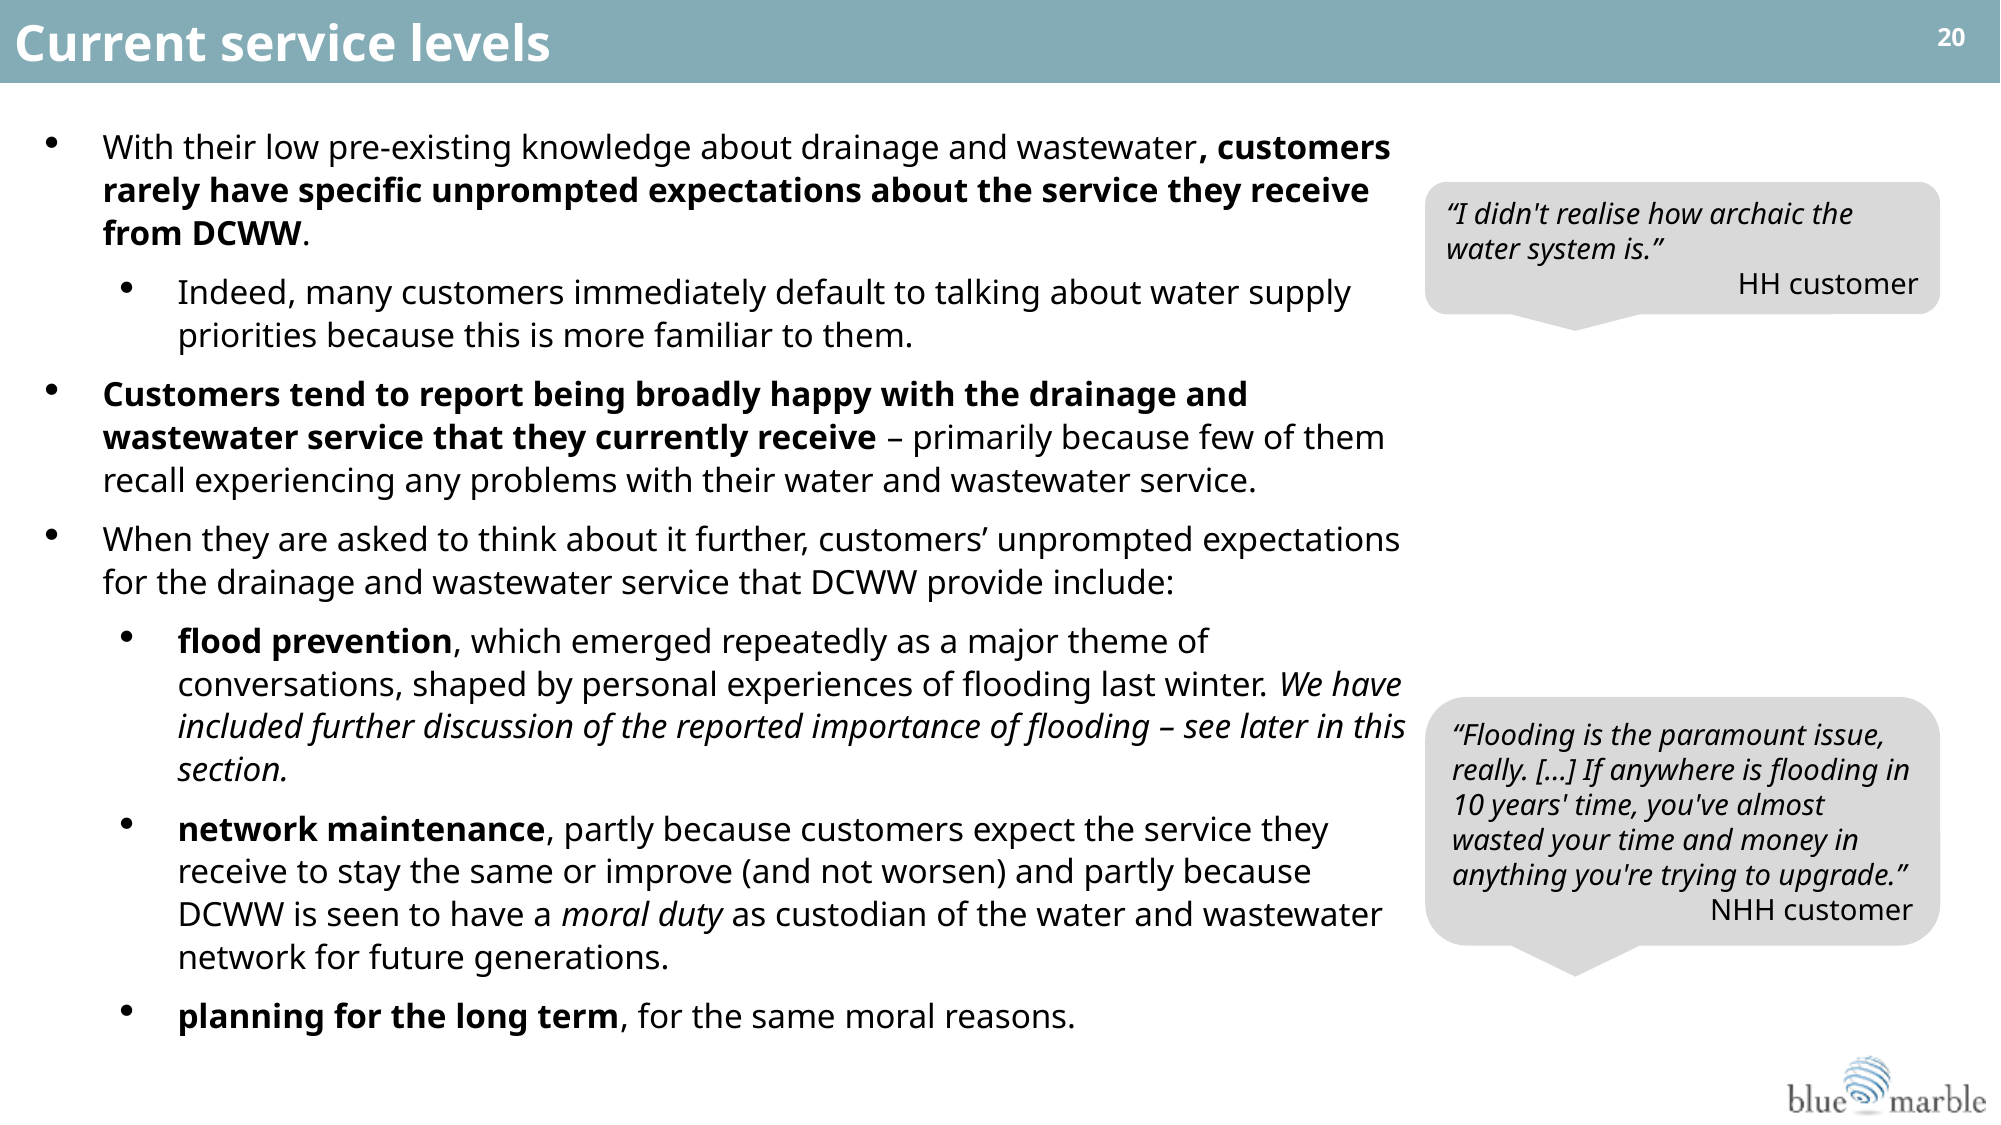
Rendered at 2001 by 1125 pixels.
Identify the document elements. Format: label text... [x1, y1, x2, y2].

text_box “Flooding is the paramount issue, really. [...] If anywhere is flooding in 10 years' time, you've almost wasted your time and money in anything you're trying to upgrade.” NHH customer [1425, 696, 1941, 977]
slide_number 20 [1850, 4, 1981, 72]
picture [1787, 1053, 1986, 1116]
text_box “I didn't realise how archaic the water system is.” HH customer [1425, 181, 1941, 331]
text_box Current service levels [0, 0, 2000, 83]
text_box With their low pre-existing knowledge about drainage and wastewater, customers rarely have specific unprompted expectations about the service they receive from DCWW. Indeed, many customers immediately default to talking about water supply priorities because this is more familiar to them. Customers tend to report being broadly happy with the drainage and wastewater service that they currently receive – primarily because few of them recall experiencing any problems with their water and wastewater service. When they are asked to think about it further, customers’ unprompted expectations for the drainage and wastewater service that DCWW provide include: flood prevention, which emerged repeatedly as a major theme of conversations, shaped by personal experiences of flooding last winter. We have included further discussion of the reported importance of flooding – see later in this section. network maintenance, partly because customers expect the service they receive to stay the same or improve (and not worsen) and partly because DCWW is seen to have a moral duty as custodian of the water and wastewater network for future generations. planning for the long term, for the same moral reasons. [31, 116, 1426, 1043]
